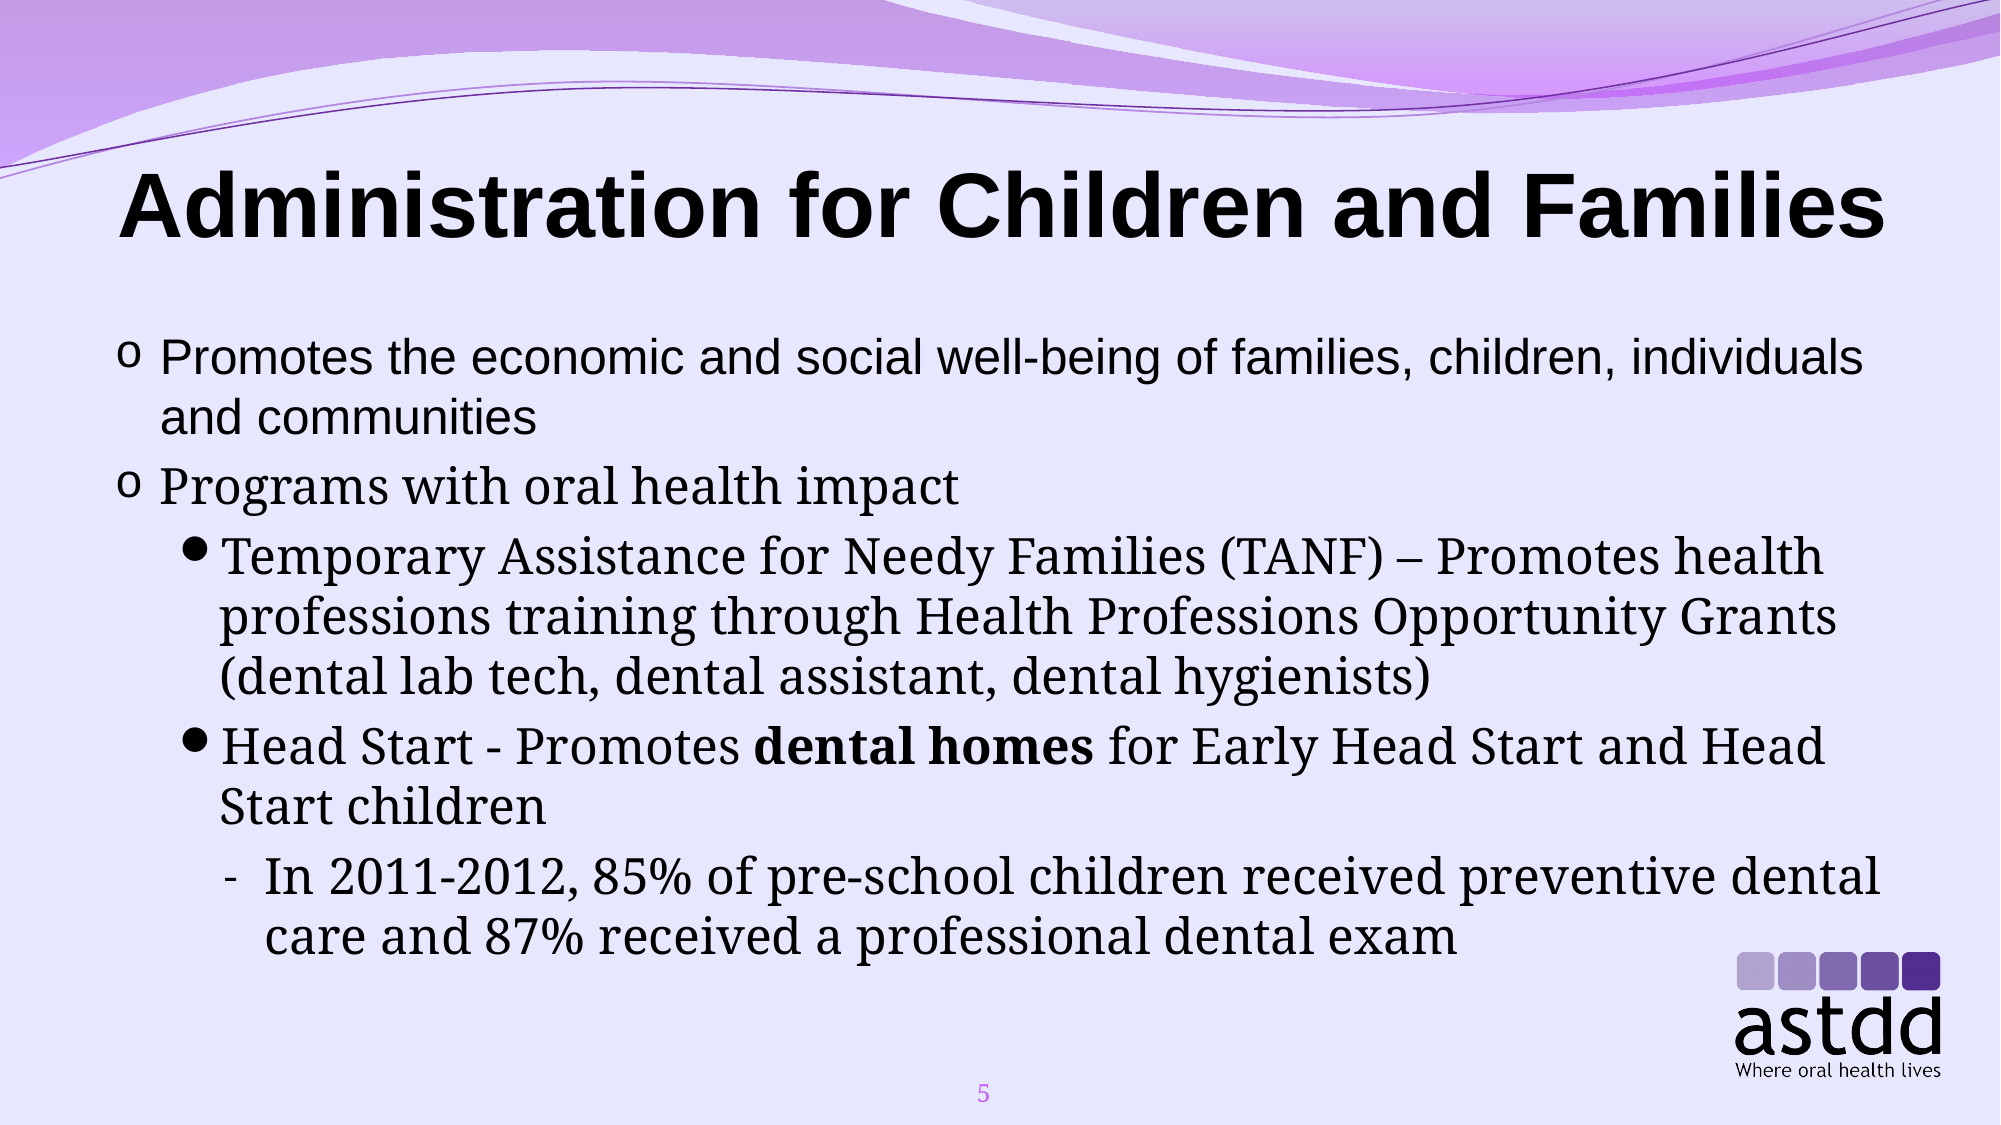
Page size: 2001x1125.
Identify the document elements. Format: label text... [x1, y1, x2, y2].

title Administration for Children and Families [103, 130, 1904, 256]
picture [1735, 952, 1941, 1082]
slide_number 5 [900, 1051, 1068, 1112]
list Promotes the economic and social well-being of families, children, individuals and communities Programs with oral health impact Temporary Assistance for Needy Families (TANF) – Promotes health professions training through Health Professions Opportunity Grants (dental lab tech, dental assistant, dental hygienists) Head Start - Promotes dental homes for Early Head Start and Head Start children In 2011-2012, 85% of pre-school children received preventive dental care and 87% received a professional dental exam [99, 317, 1900, 1038]
